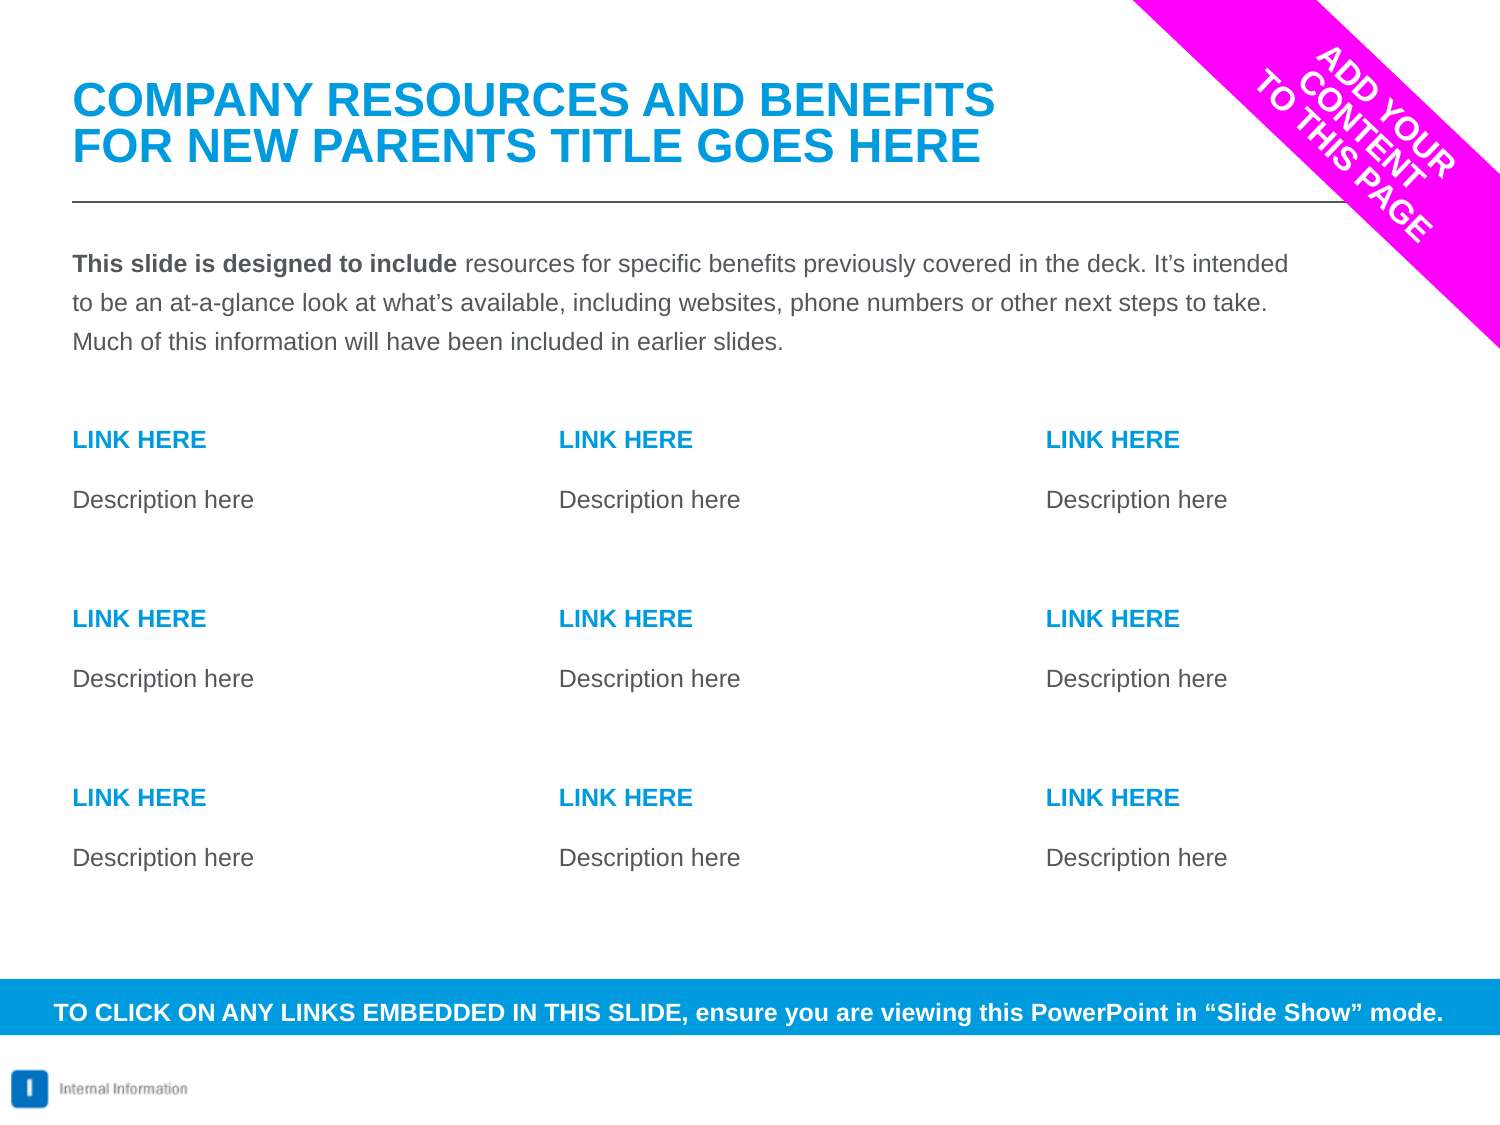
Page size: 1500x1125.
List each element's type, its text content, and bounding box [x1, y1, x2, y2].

list This slide is designed to include resources for specific benefits previously covered in the deck. It’s intended to be an at-a-glance look at what’s available, including websites, phone numbers or other next steps to take. Much of this information will have been included in earlier slides. [57, 231, 1428, 369]
list LINK HERE Description here LINK HERE Description here LINK HERE Description here LINK HERE Description here LINK HERE Description here LINK HERE Description here LINK HERE Description here LINK HERE Description here LINK HERE Description here [57, 406, 1428, 920]
text_box TO CLICK ON ANY LINKS EMBEDDED IN THIS SLIDE, ensure you are viewing this PowerPoint in “Slide Show” mode. [0, 980, 1500, 1034]
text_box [1132, 0, 1500, 349]
title COMPANY RESOURCES AND BENEFITS FOR NEW PARENTS TITLE GOES HERE [57, 84, 1132, 168]
picture [10, 1068, 198, 1115]
